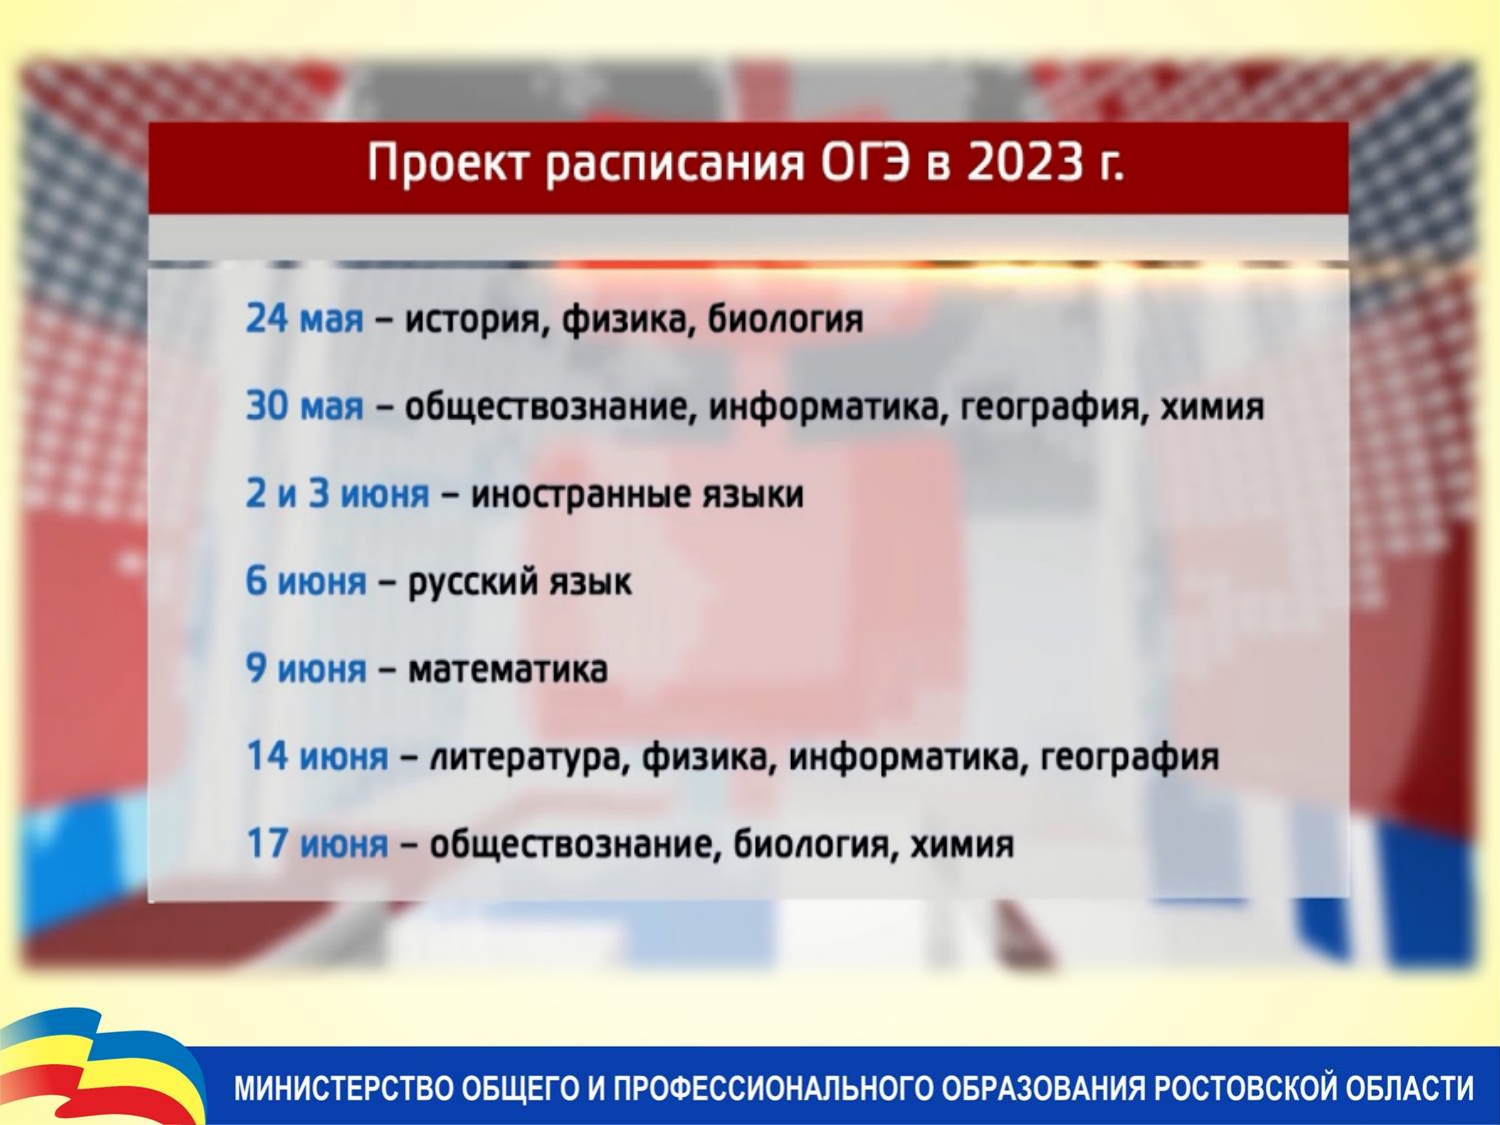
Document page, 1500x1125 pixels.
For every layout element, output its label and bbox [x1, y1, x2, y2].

picture [0, 0, 1500, 1125]
list [3, 42, 1495, 988]
